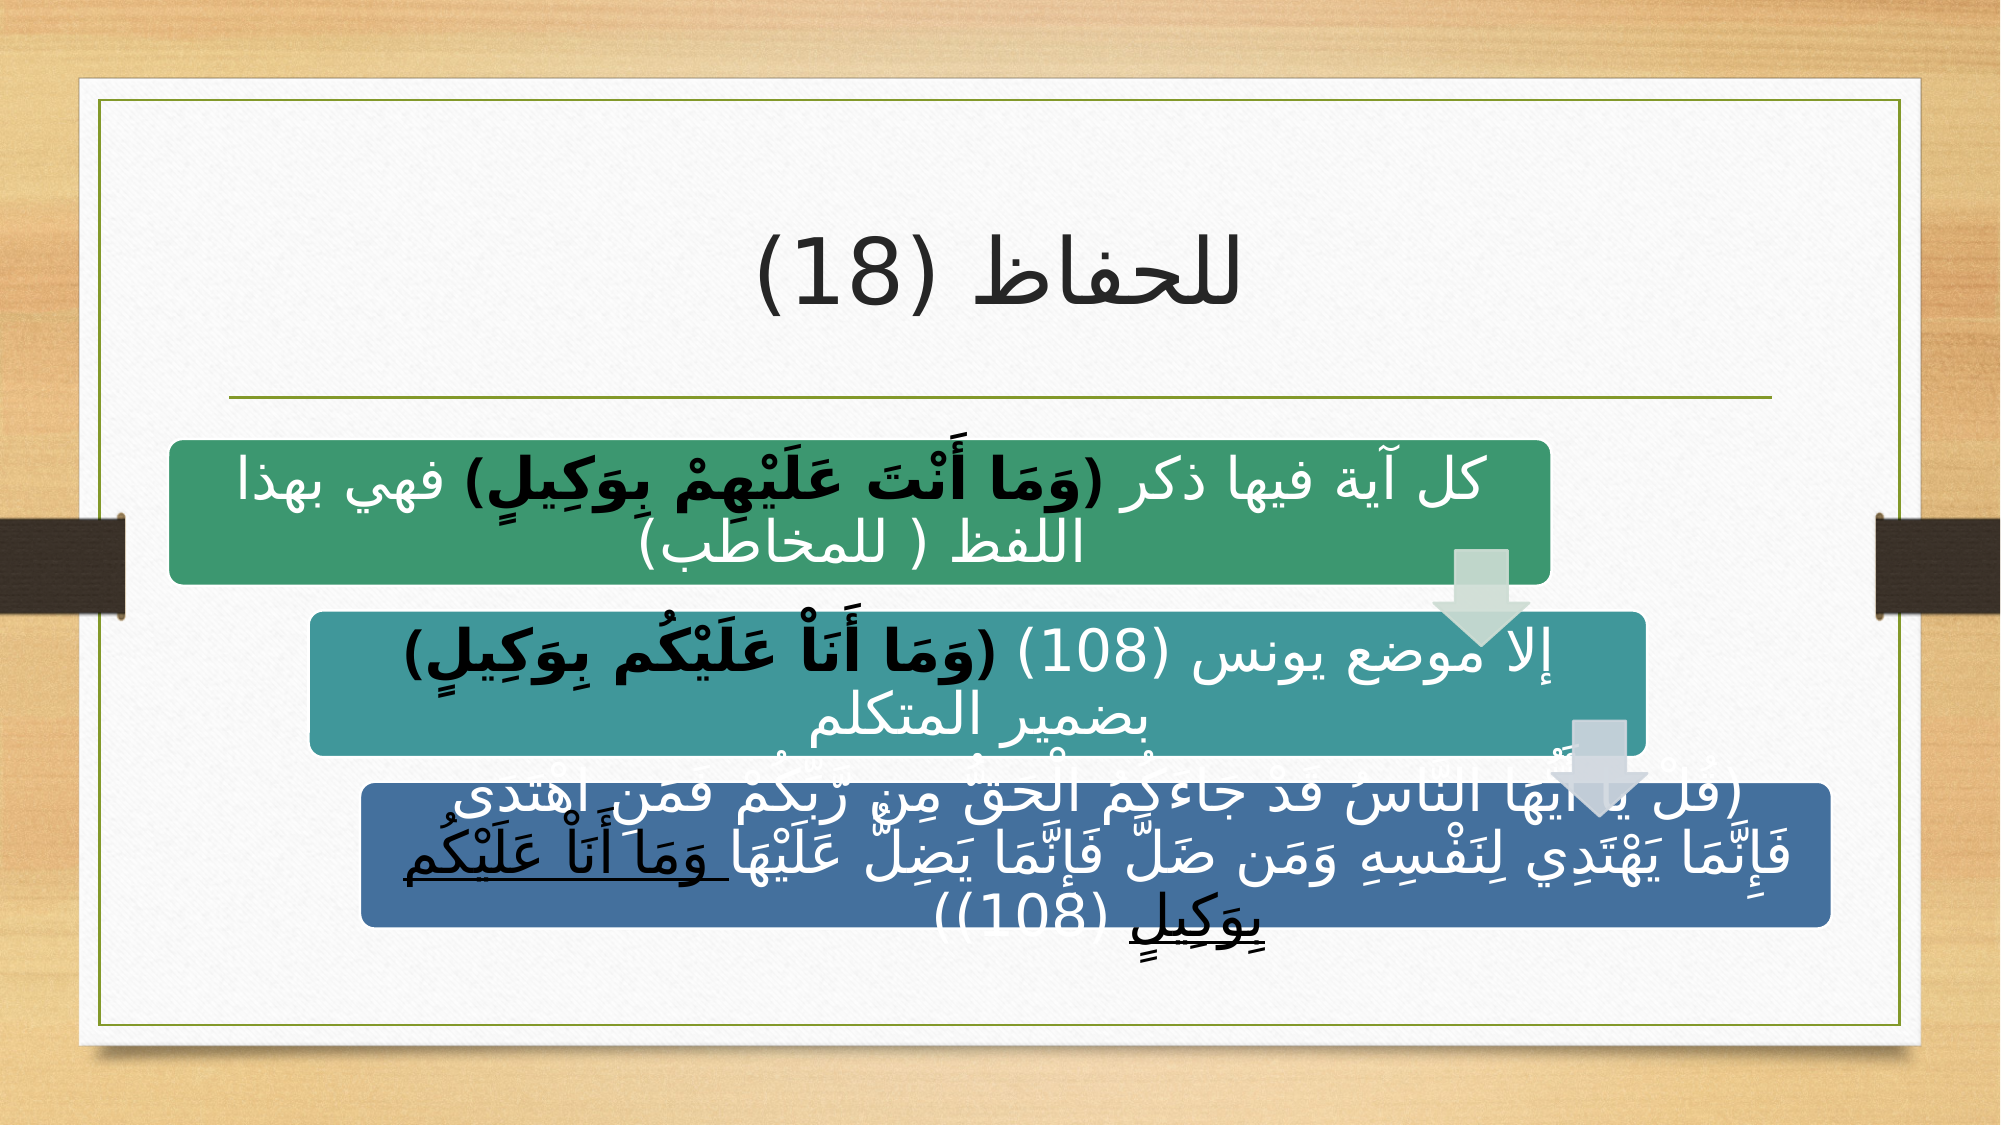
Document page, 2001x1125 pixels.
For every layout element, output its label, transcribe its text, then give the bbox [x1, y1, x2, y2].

picture [0, 0, 2001, 1125]
title للحفاظ (18) [212, 161, 1788, 375]
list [212, 438, 1788, 929]
